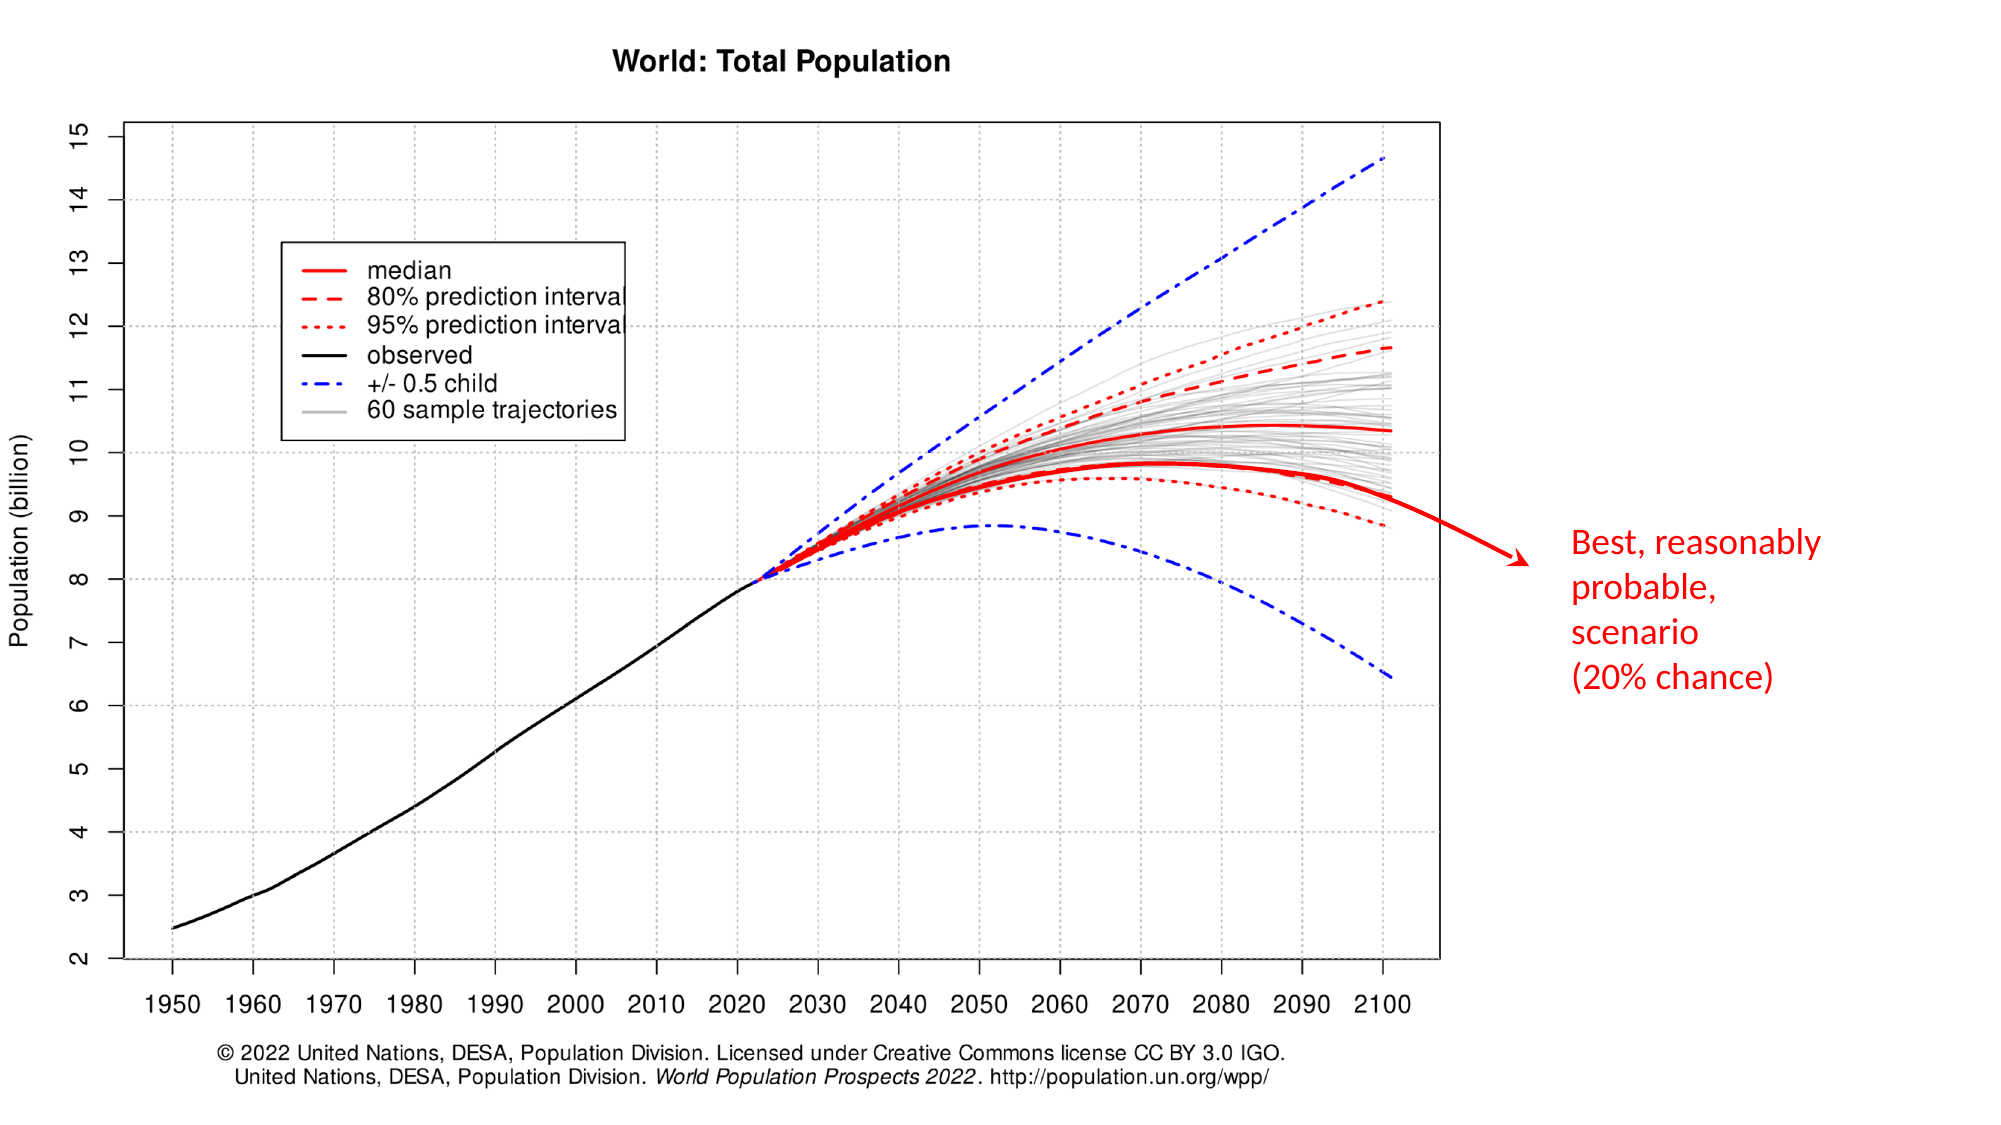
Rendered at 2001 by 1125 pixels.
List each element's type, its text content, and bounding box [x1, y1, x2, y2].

text_box [1503, 547, 1530, 567]
text_box Best, reasonably probable, scenario (20% chance) [1556, 509, 1855, 705]
picture [0, 0, 1503, 1125]
